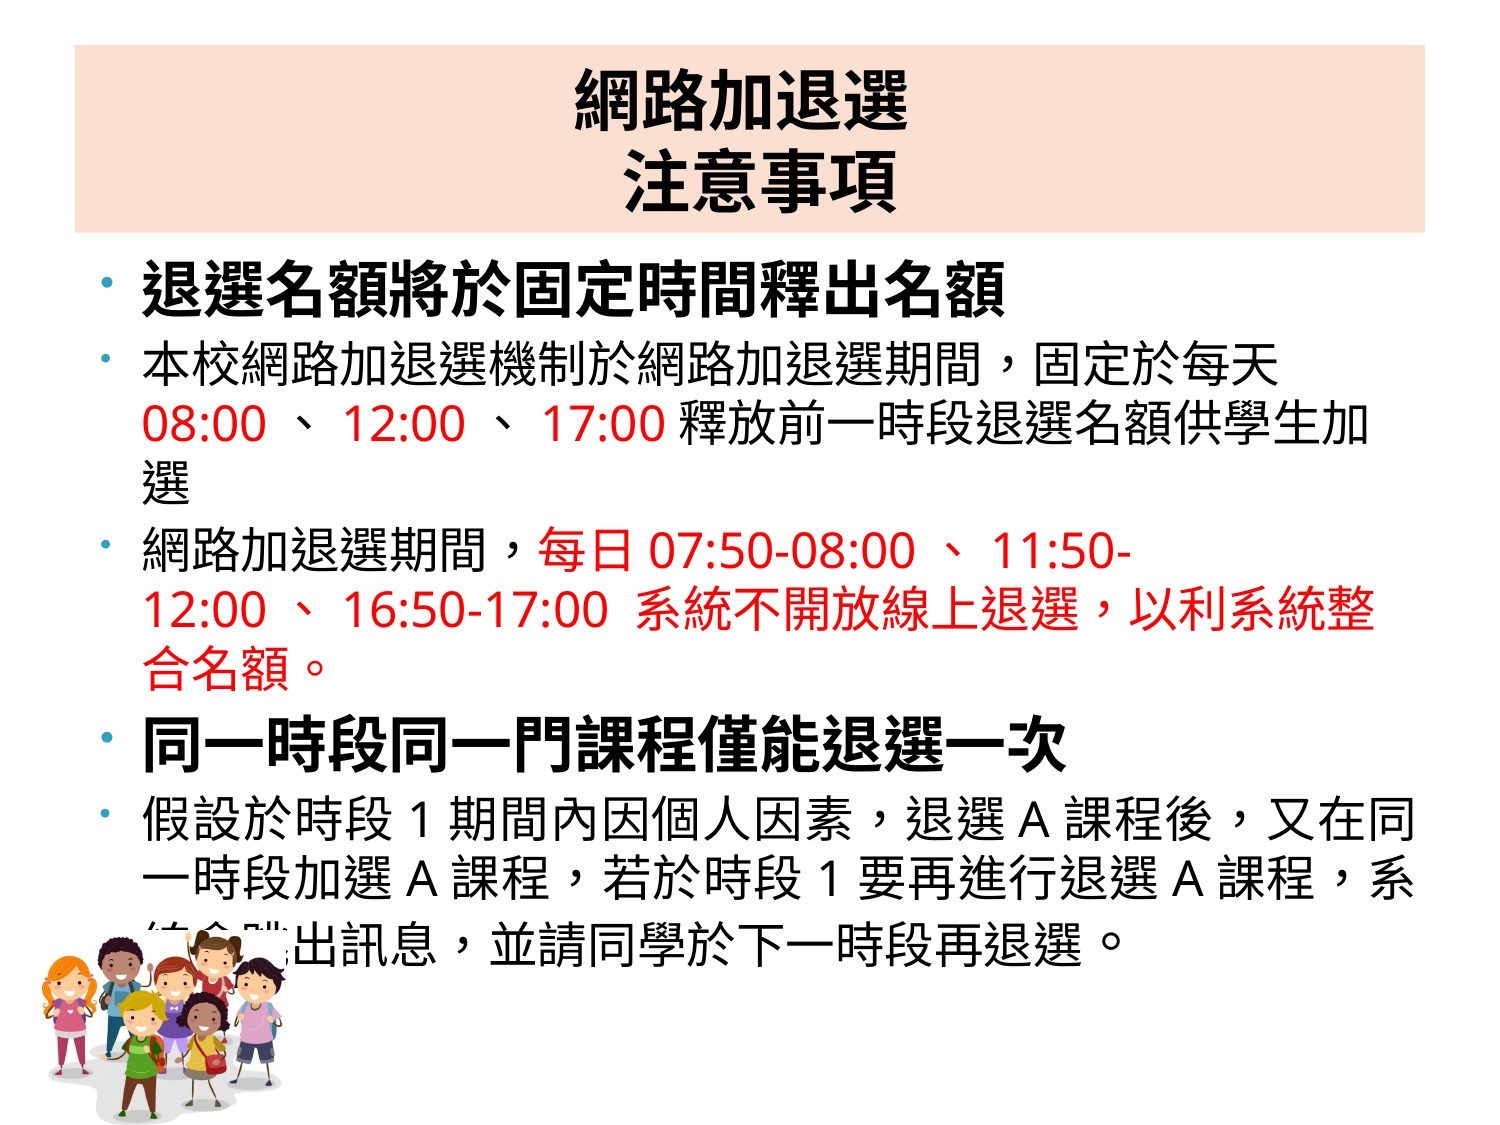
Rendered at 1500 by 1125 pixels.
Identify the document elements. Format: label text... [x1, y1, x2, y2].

list 退選名額將於固定時間釋出名額 本校網路加退選機制於網路加退選期間，固定於每天08:00、12:00、17:00釋放前一時段退選名額供學生加選 網路加退選期間，每日07:50-08:00、11:50-12:00、16:50-17:00 系統不開放線上退選，以利系統整合名額。 同一時段同一門課程僅能退選一次 假設於時段1期間內因個人因素，退選A課程後，又在同一時段加選A課程，若於時段1要再進行退選A課程，系統會跳出訊息，並請同學於下一時段再退選。 [74, 242, 1426, 986]
title 網路加退選 注意事項 [74, 44, 1426, 234]
picture [42, 930, 286, 1125]
